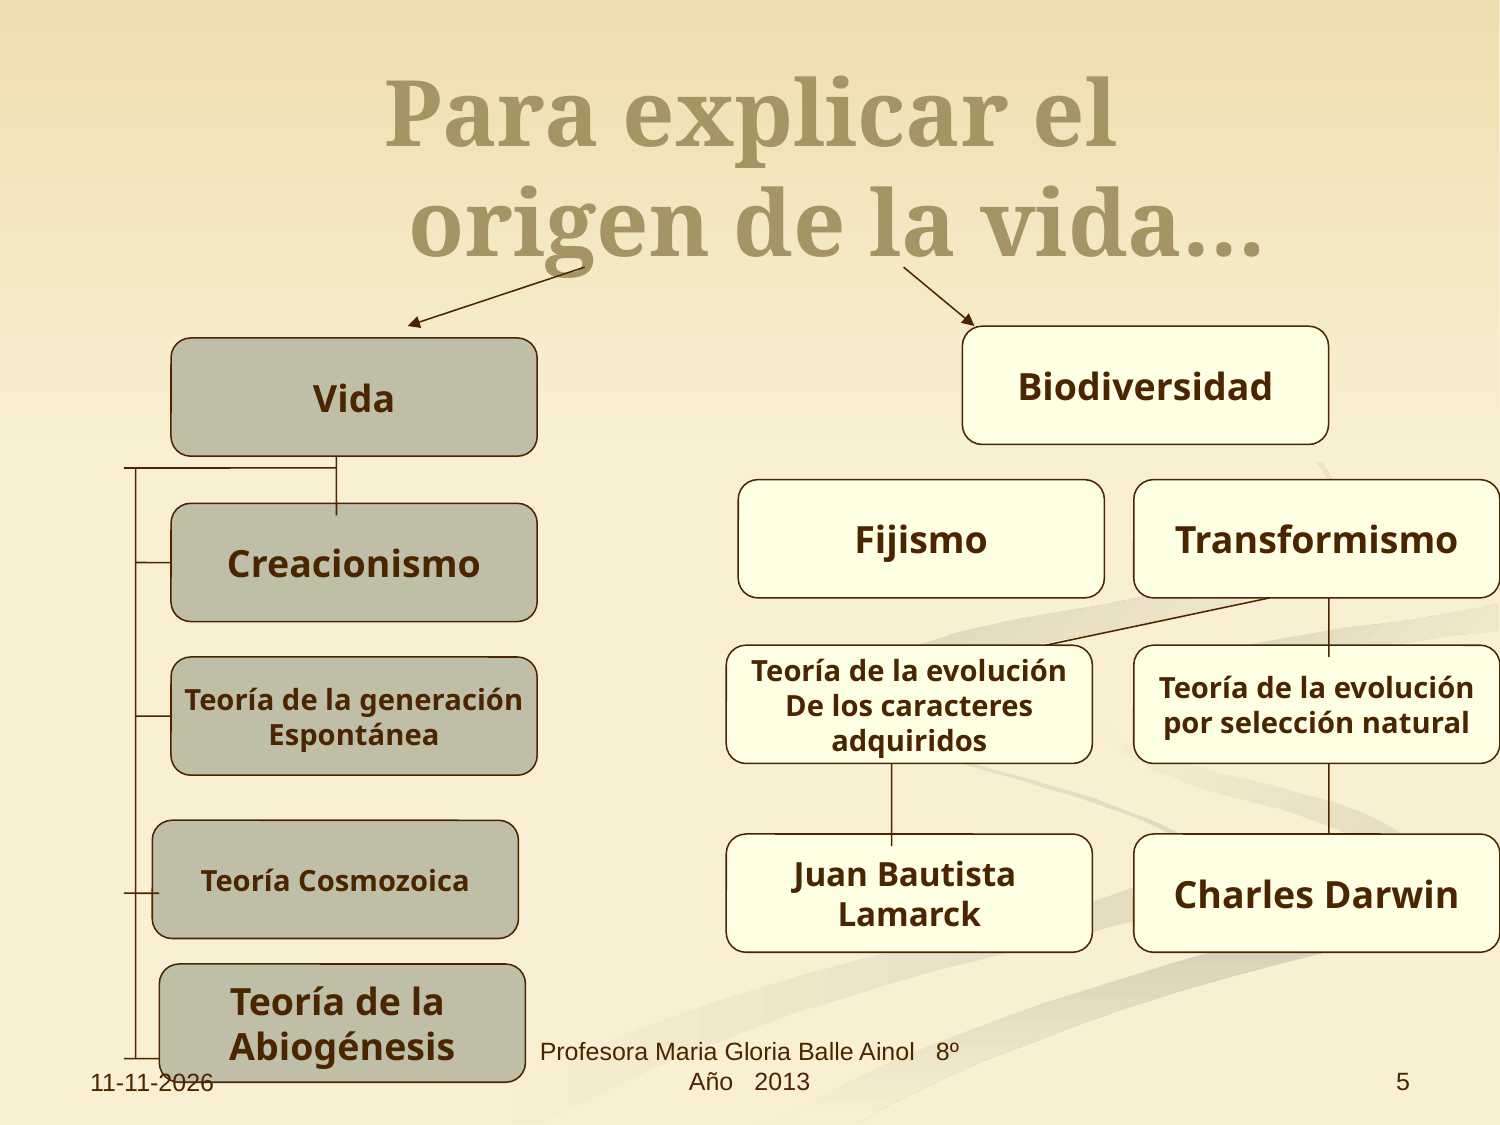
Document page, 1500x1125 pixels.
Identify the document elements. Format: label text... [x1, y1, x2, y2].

text_box Teoría Cosmozoica [152, 820, 519, 939]
slide_number 5 [1074, 1024, 1426, 1104]
text_box [903, 267, 975, 326]
text_box Juan Bautista Lamarck [726, 833, 1093, 953]
text_box Vida [170, 337, 538, 457]
text_box Transformismo [1133, 479, 1500, 598]
text_box Teoría de la evolución De los caracteres adquiridos [726, 645, 1093, 764]
text_box Para explicar el origen de la vida… [123, 42, 1403, 283]
text_box [407, 267, 585, 328]
text_box Fijismo [738, 479, 1105, 598]
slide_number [74, 1025, 426, 1104]
text_box Teoría de la generación Espontánea [170, 656, 538, 776]
text_box Creacionismo [170, 503, 538, 622]
text_box Teoría de la evolución por selección natural [1133, 645, 1500, 764]
text_box Teoría de la Abiogénesis [159, 963, 526, 1083]
text_box Biodiversidad [962, 326, 1329, 445]
footer Profesora Maria Gloria Balle Ainol 8º Año 2013 [512, 1024, 988, 1104]
text_box Charles Darwin [1133, 833, 1500, 953]
